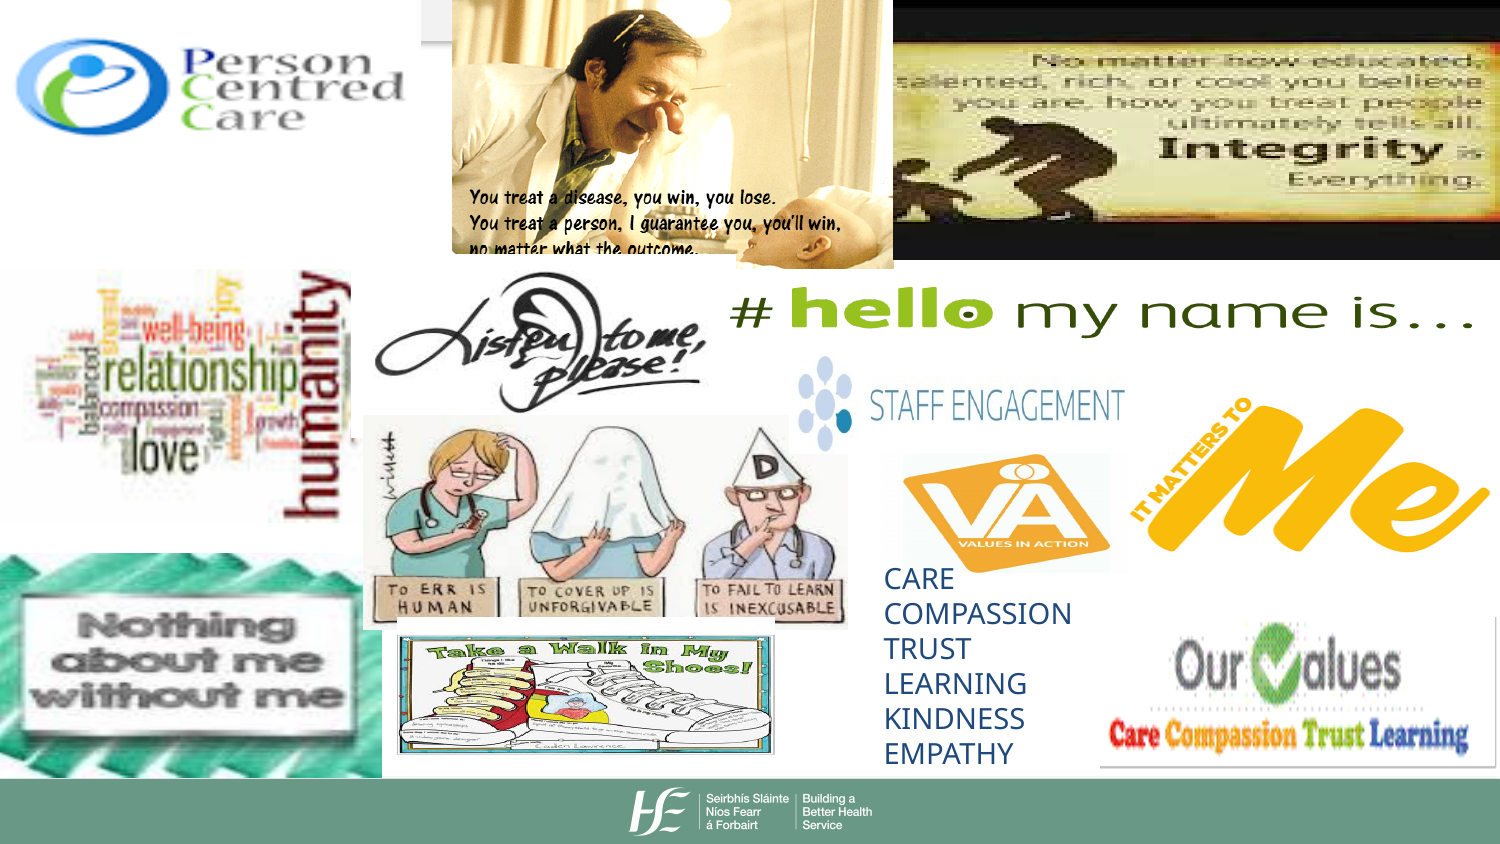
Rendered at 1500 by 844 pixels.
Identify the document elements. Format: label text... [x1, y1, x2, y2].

picture [1100, 617, 1499, 773]
text_box CARE COMPASSION TRUST LEARNING KINDNESS EMPATHY [868, 553, 1141, 778]
picture [0, 0, 1500, 779]
picture [0, 0, 421, 237]
picture [616, 785, 884, 838]
